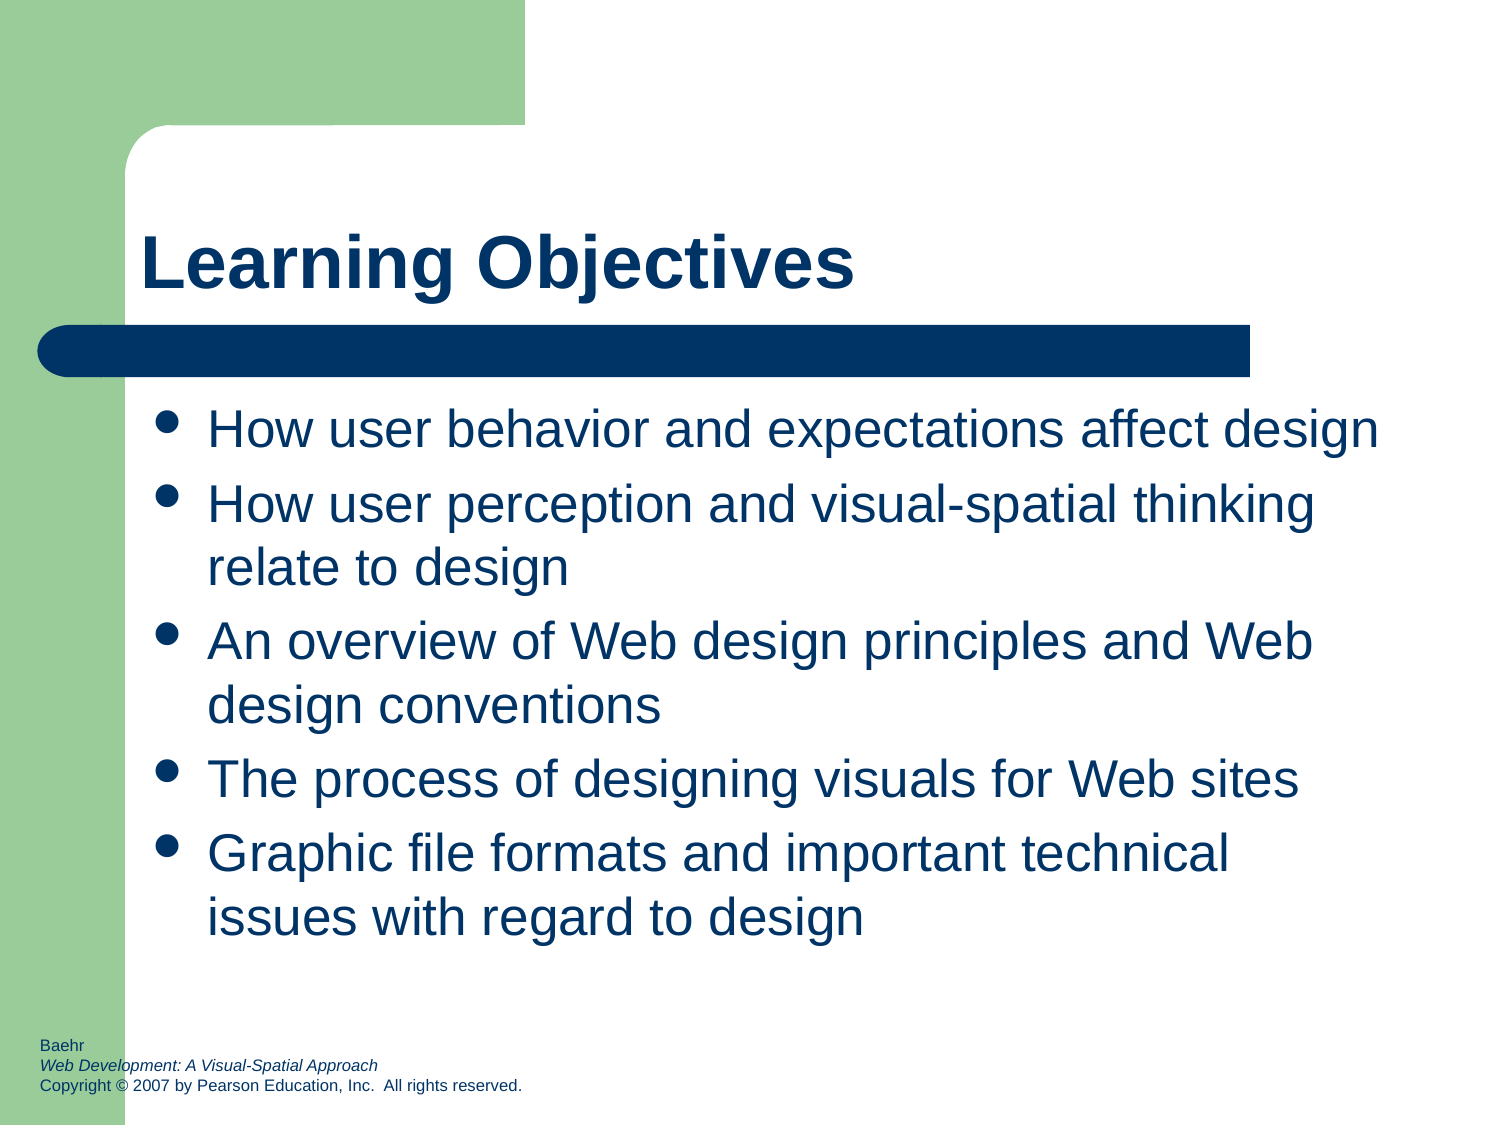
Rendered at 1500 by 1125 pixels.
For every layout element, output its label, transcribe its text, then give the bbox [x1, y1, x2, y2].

list How user behavior and expectations affect design How user perception and visual-spatial thinking relate to design An overview of Web design principles and Web design conventions The process of designing visuals for Web sites Graphic file formats and important technical issues with regard to design [137, 387, 1400, 999]
footer Baehr Web Development: A Visual-Spatial Approach Copyright © 2007 by Pearson Education, Inc. All rights reserved. [24, 1024, 651, 1103]
title Learning Objectives [124, 124, 1426, 313]
